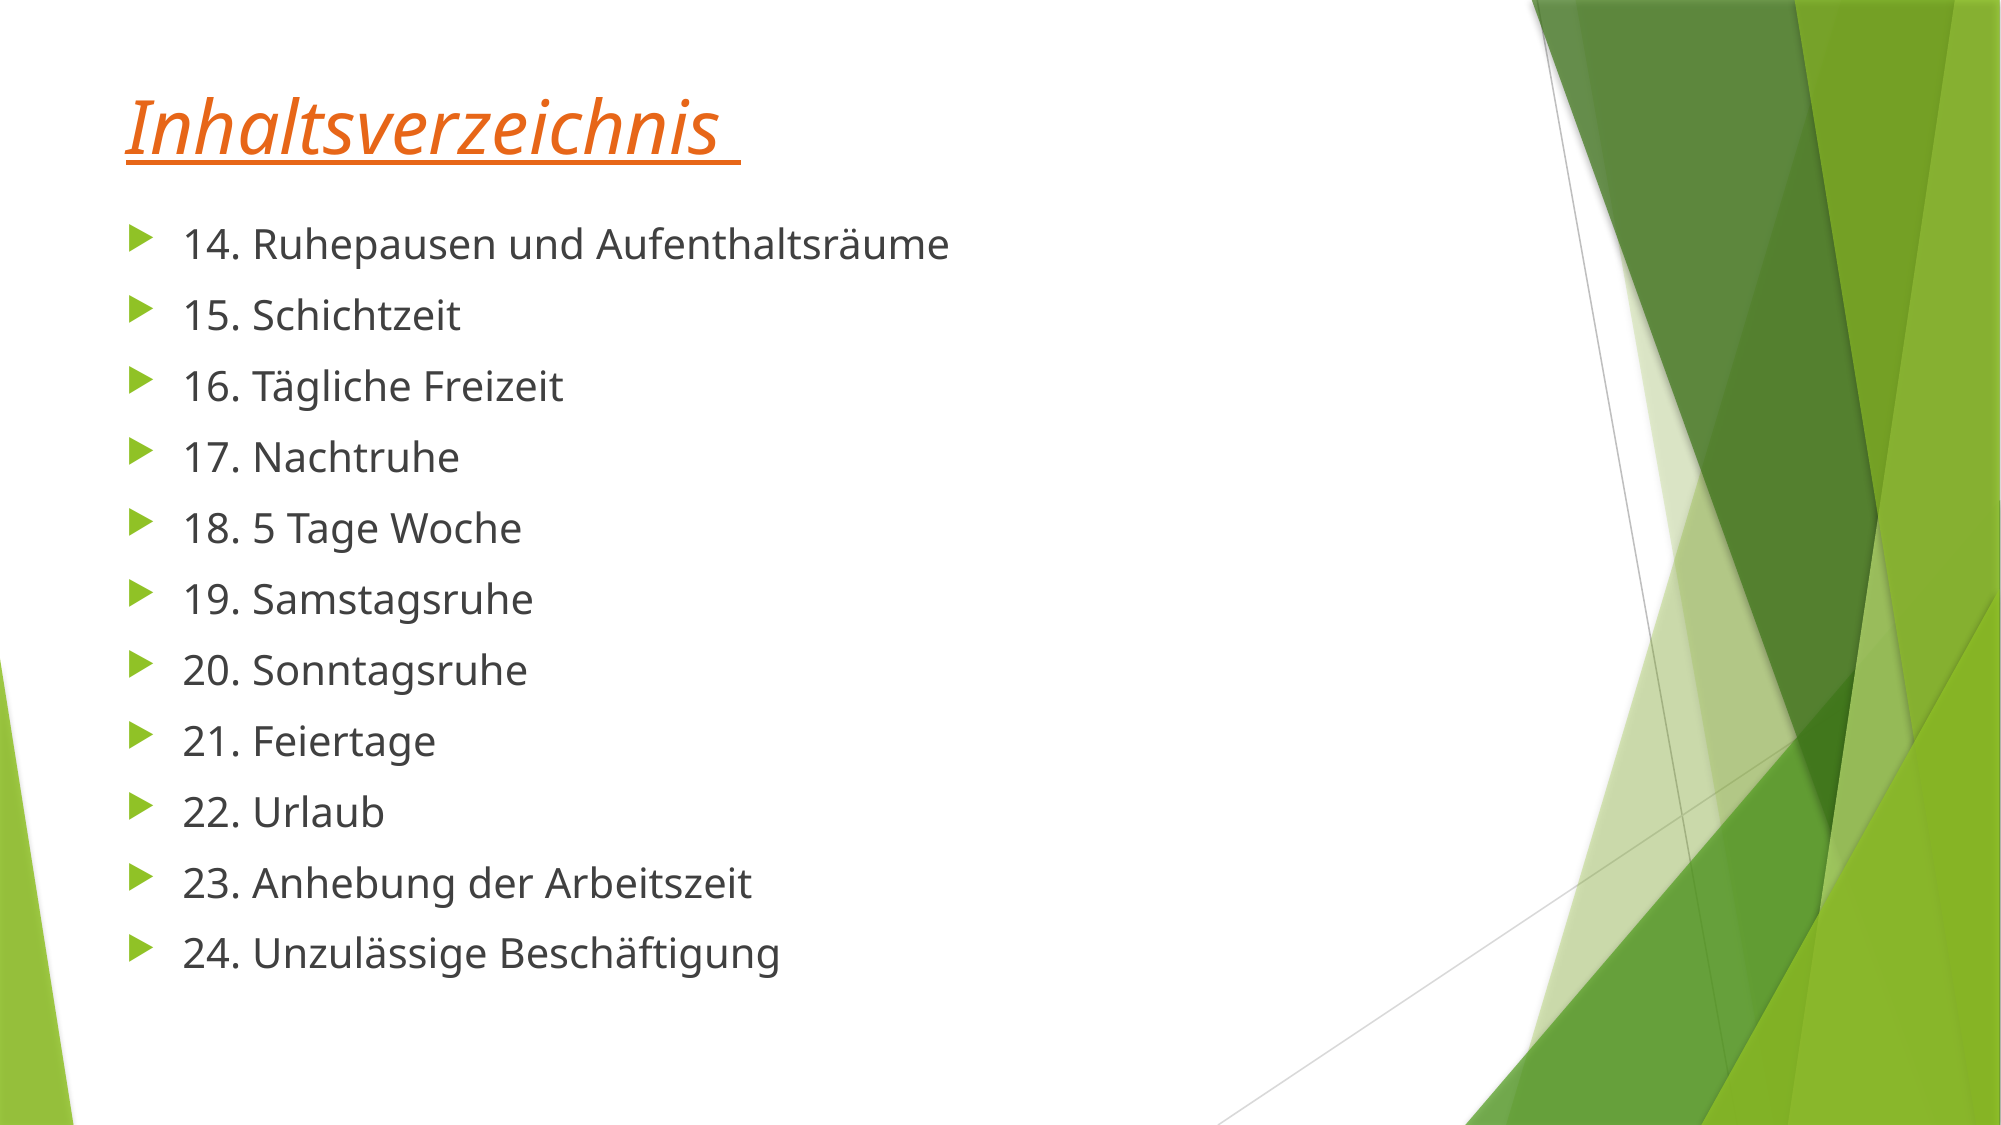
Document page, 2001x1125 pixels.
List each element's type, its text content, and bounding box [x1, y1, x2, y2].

list 14. Ruhepausen und Aufenthaltsräume 15. Schichtzeit 16. Tägliche Freizeit 17. Nachtruhe 18. 5 Tage Woche 19. Samstagsruhe 20. Sonntagsruhe 21. Feiertage 22. Urlaub 23. Anhebung der Arbeitszeit 24. Unzulässige Beschäftigung [111, 210, 1522, 1125]
title Inhaltsverzeichnis [111, 71, 1376, 188]
